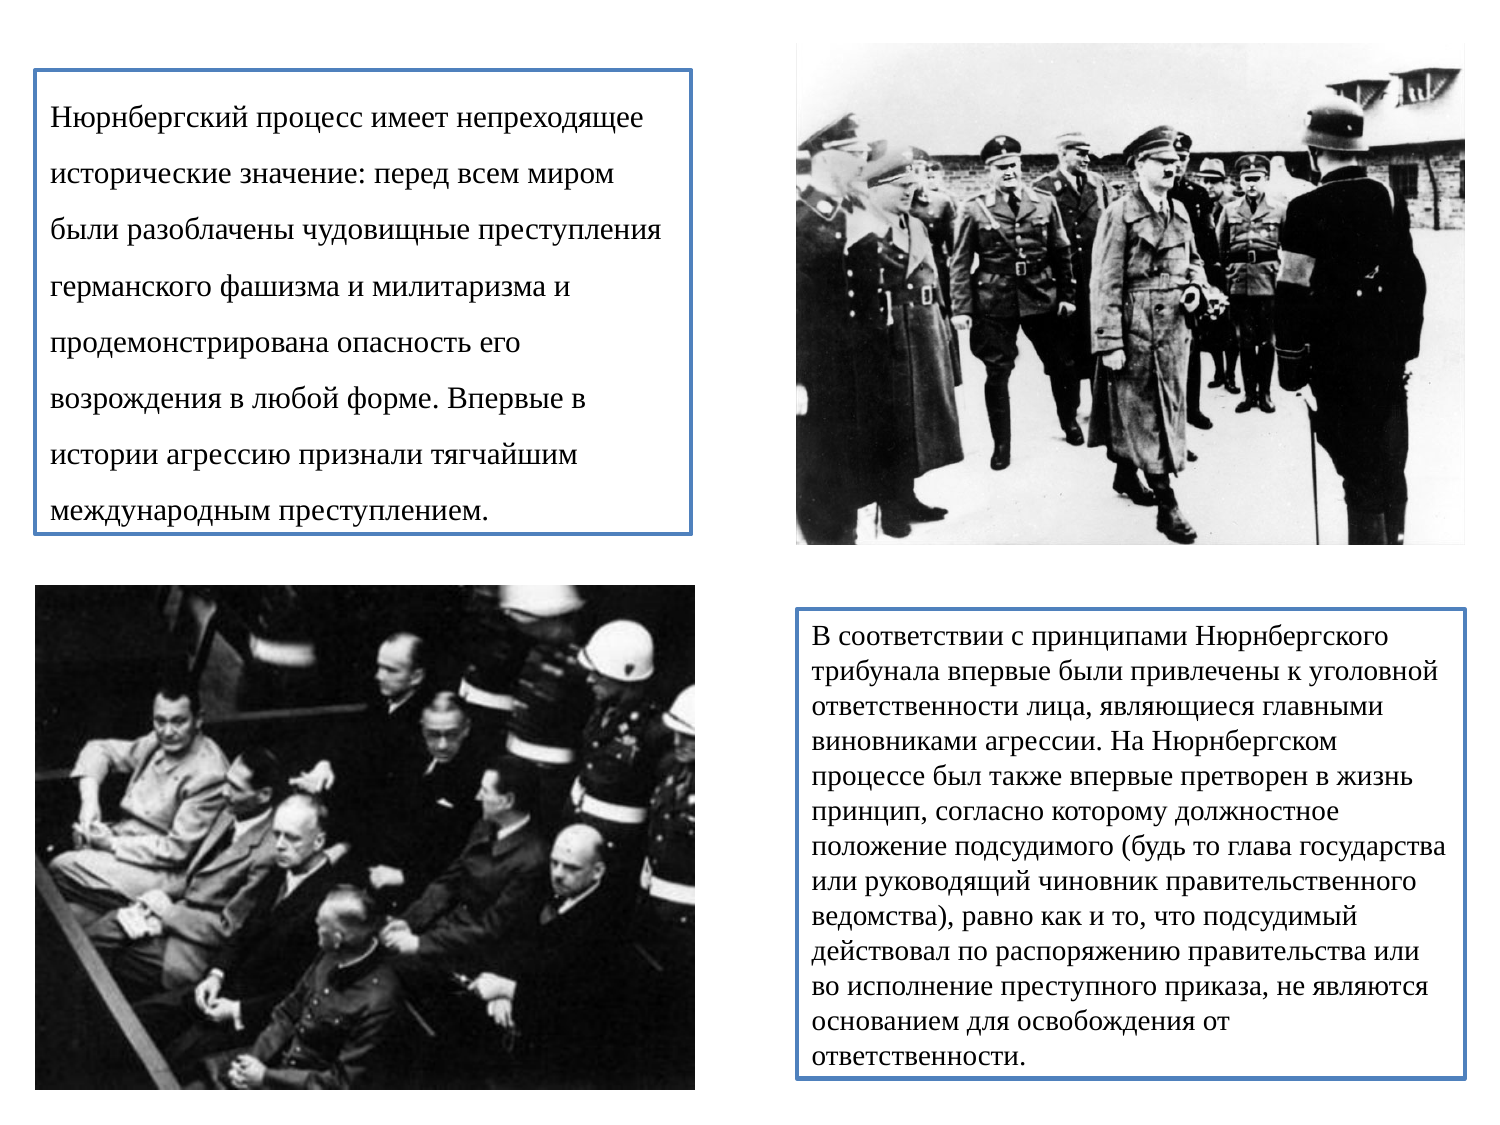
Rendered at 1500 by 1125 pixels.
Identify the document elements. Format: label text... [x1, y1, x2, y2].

picture [34, 585, 695, 1091]
text_box Нюрнбергский процесс имеет непреходящее исторические значение: перед всем миром были разоблачены чудовищные преступления германского фашизма и милитаризма и продемонстрирована опасность его возрождения в любой форме. Впервые в истории агрессию признали тягчайшим международным преступлением. [33, 68, 693, 536]
text_box В соответствии с принципами Нюрнбергского трибунала впервые были привлечены к уголовной ответственности лица, являющиеся главными виновниками агрессии. На Нюрнбергском процессе был также впервые претворен в жизнь принцип, согласно которому должностное положение подсудимого (будь то глава государства или руководящий чиновник правительственного ведомства), равно как и то, что подсудимый действовал по распоряжению правительства или во исполнение преступного приказа, не являются основанием для освобождения от ответственности. [795, 607, 1467, 1081]
picture [796, 43, 1466, 546]
